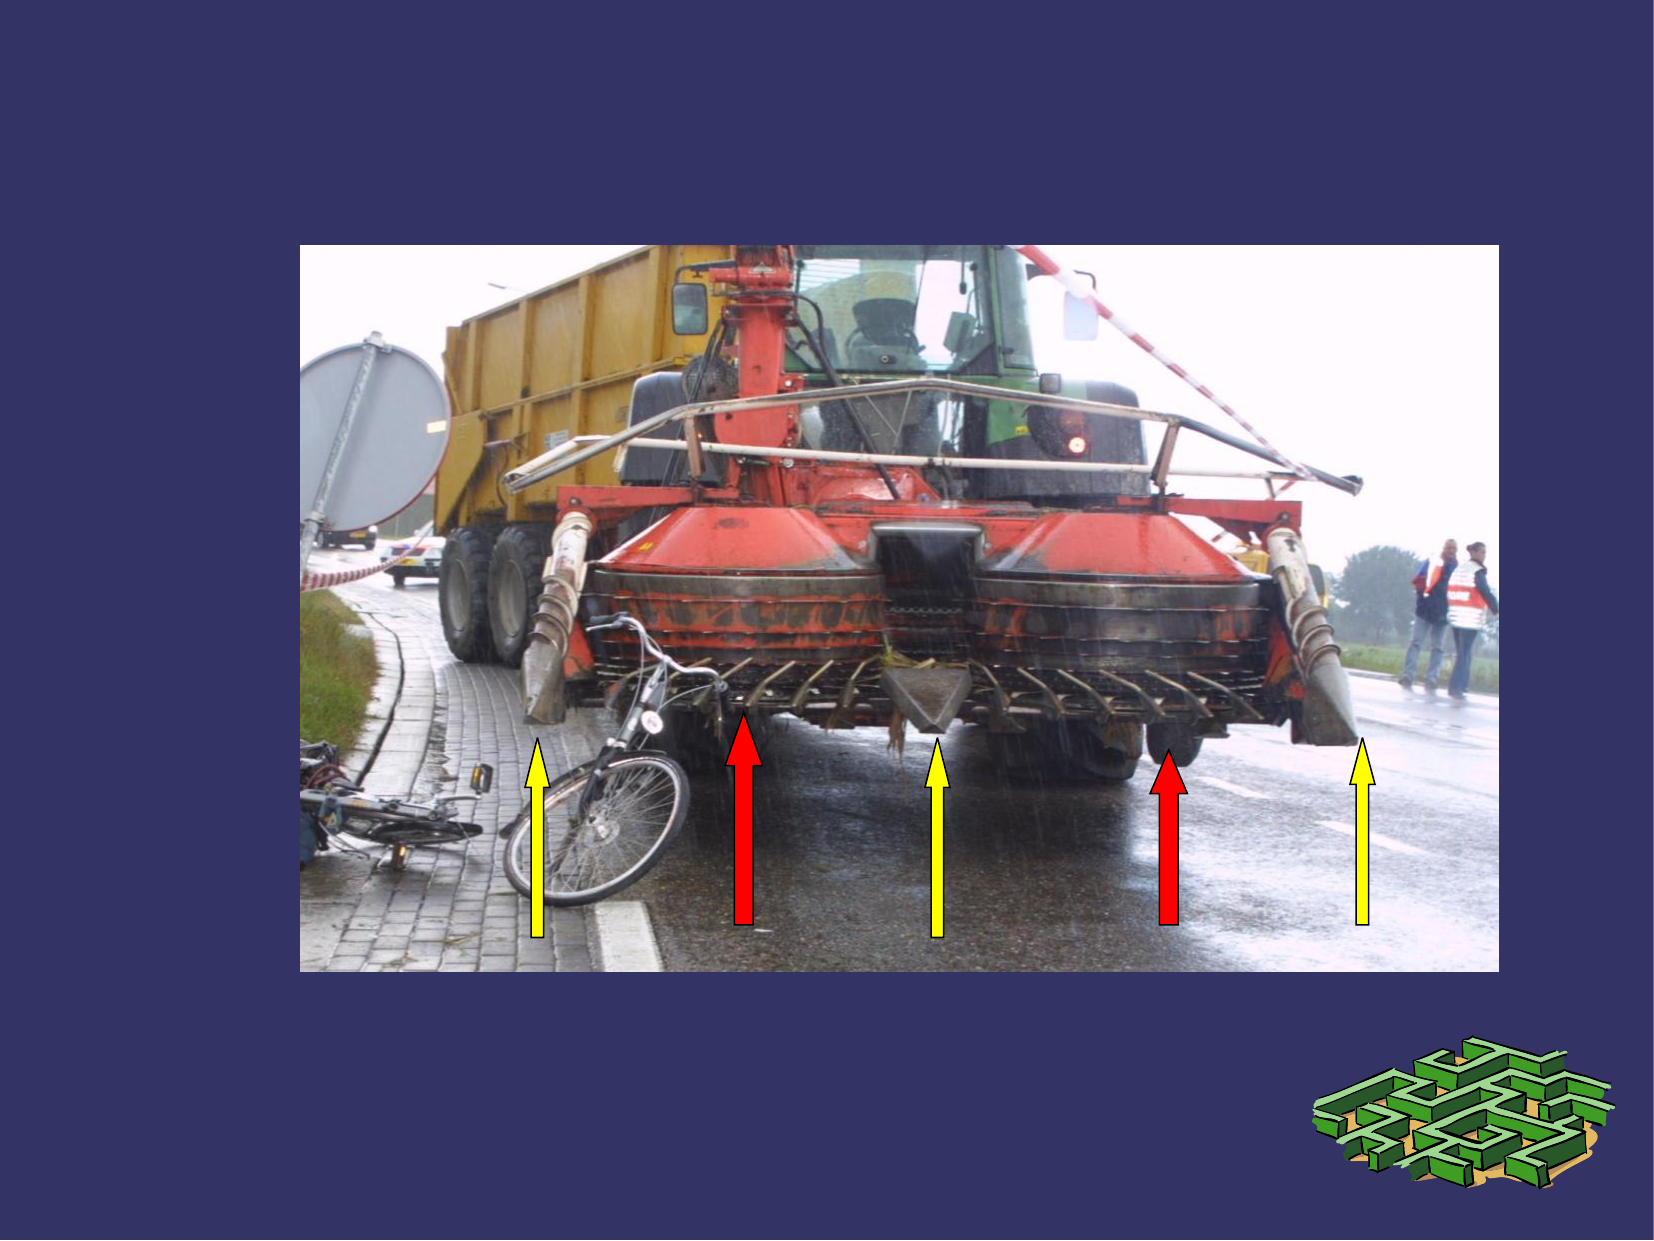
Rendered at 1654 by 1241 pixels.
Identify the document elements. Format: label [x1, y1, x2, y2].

picture [299, 199, 1500, 972]
